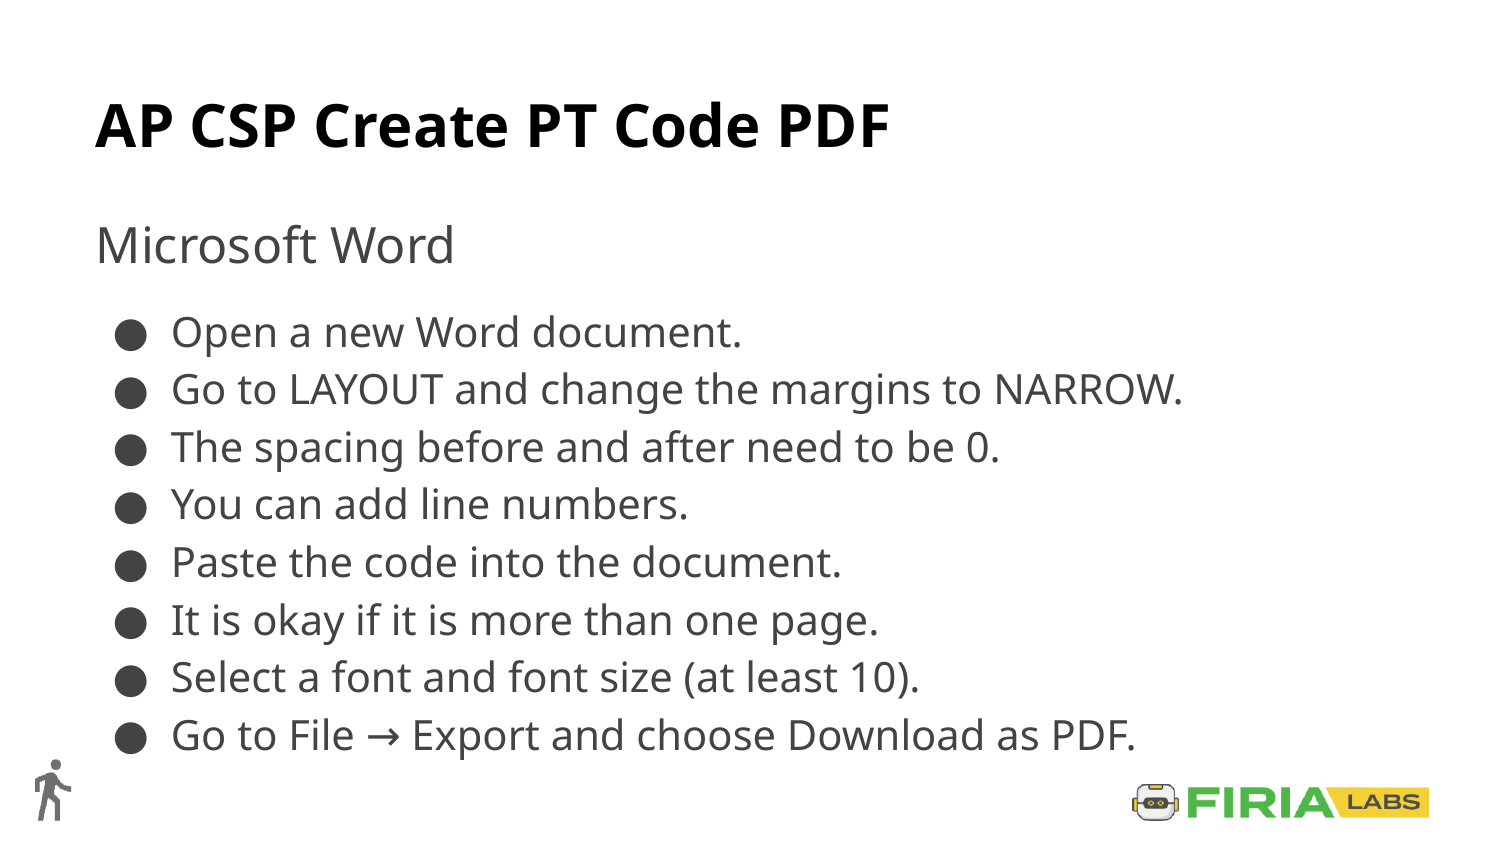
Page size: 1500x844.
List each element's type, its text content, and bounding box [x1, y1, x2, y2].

picture [1121, 777, 1436, 826]
list Microsoft Word Open a new Word document. Go to LAYOUT and change the margins to NARROW. The spacing before and after need to be 0. You can add line numbers. Paste the code into the document. It is okay if it is more than one page. Select a font and font size (at least 10). Go to File → Export and choose Download as PDF. [80, 189, 1428, 793]
picture [19, 749, 80, 826]
title AP CSP Create PT Code PDF [80, 72, 1449, 176]
